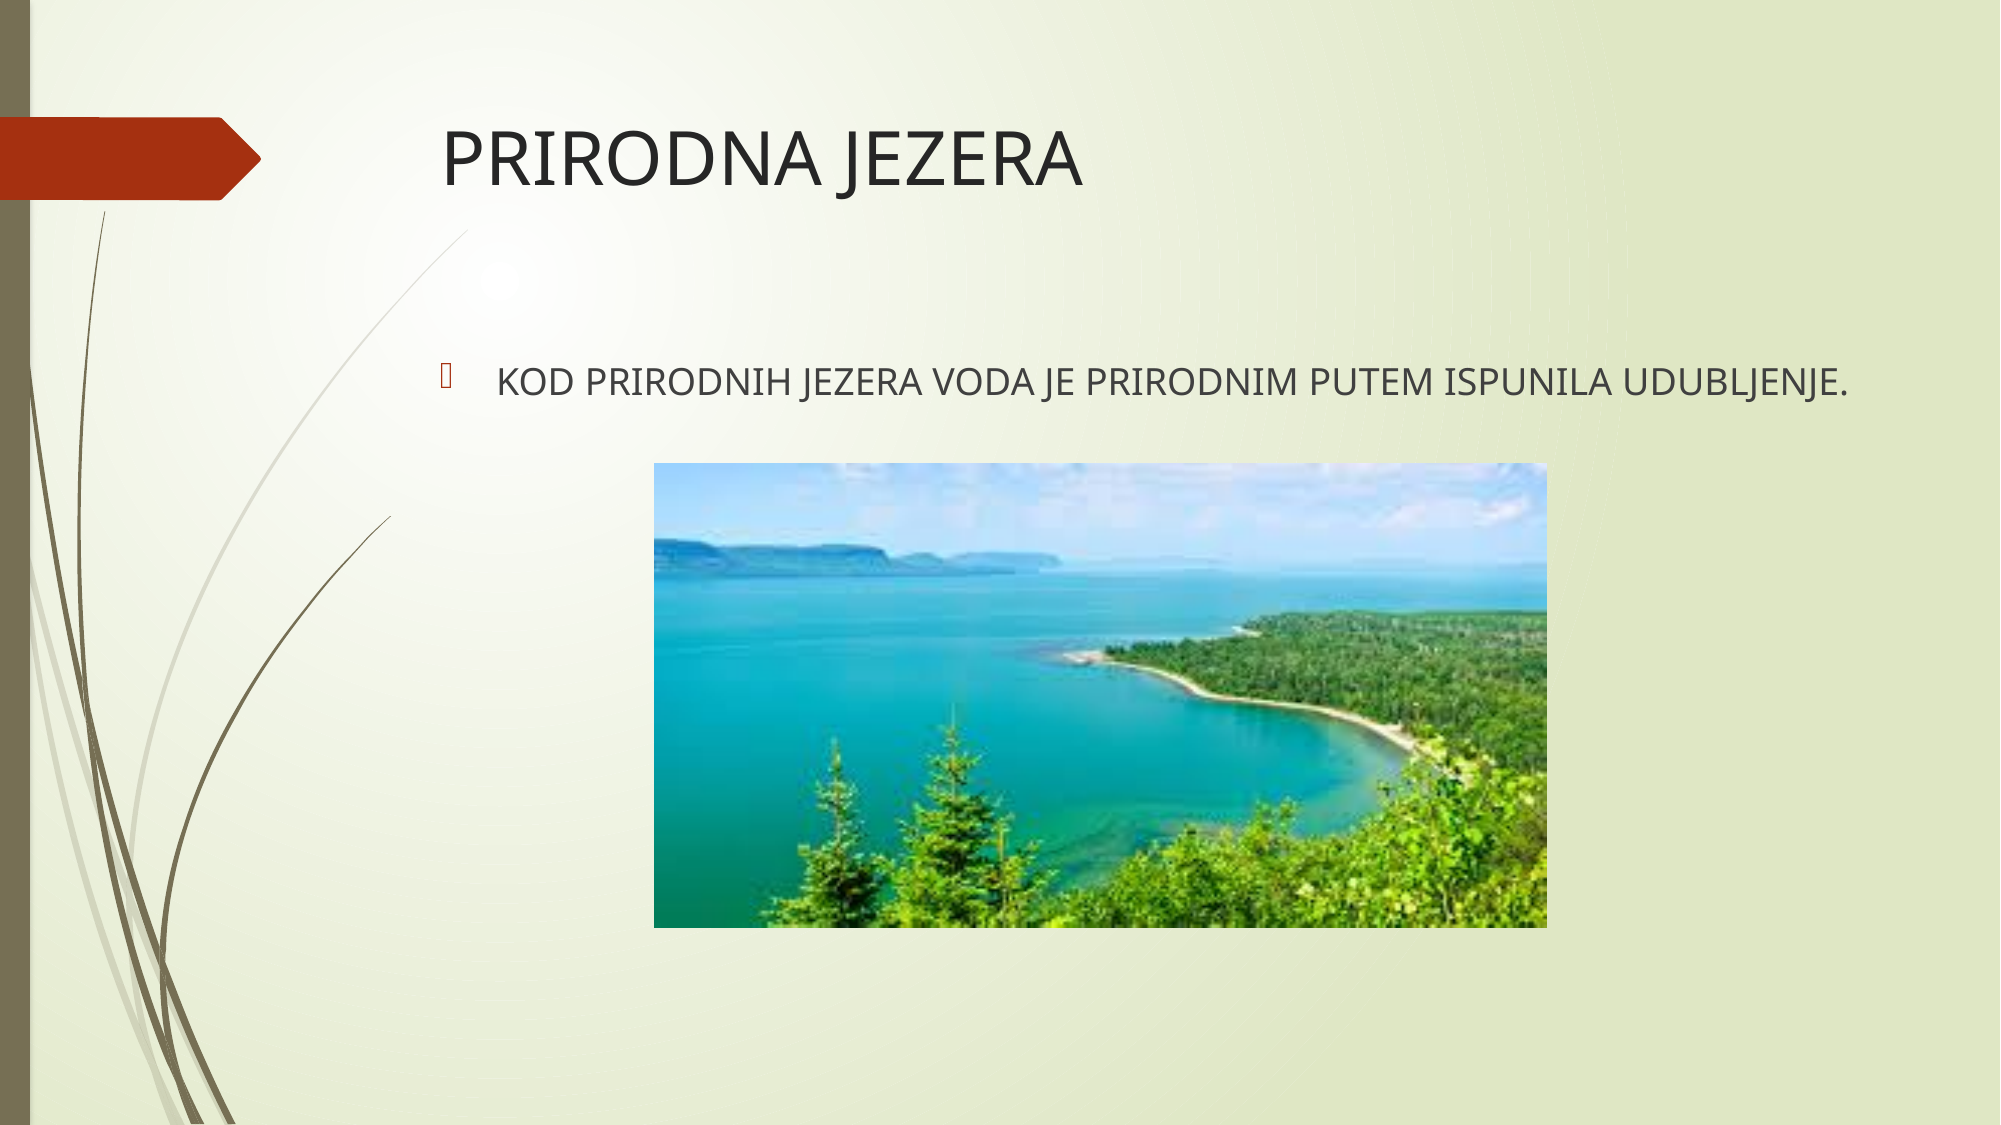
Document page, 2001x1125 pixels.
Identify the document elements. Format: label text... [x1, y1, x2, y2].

title PRIRODNA JEZERA [425, 102, 1888, 313]
list KOD PRIRODNIH JEZERA VODA JE PRIRODNIM PUTEM ISPUNILA UDUBLJENJE. [424, 350, 1888, 970]
picture [654, 463, 1547, 928]
